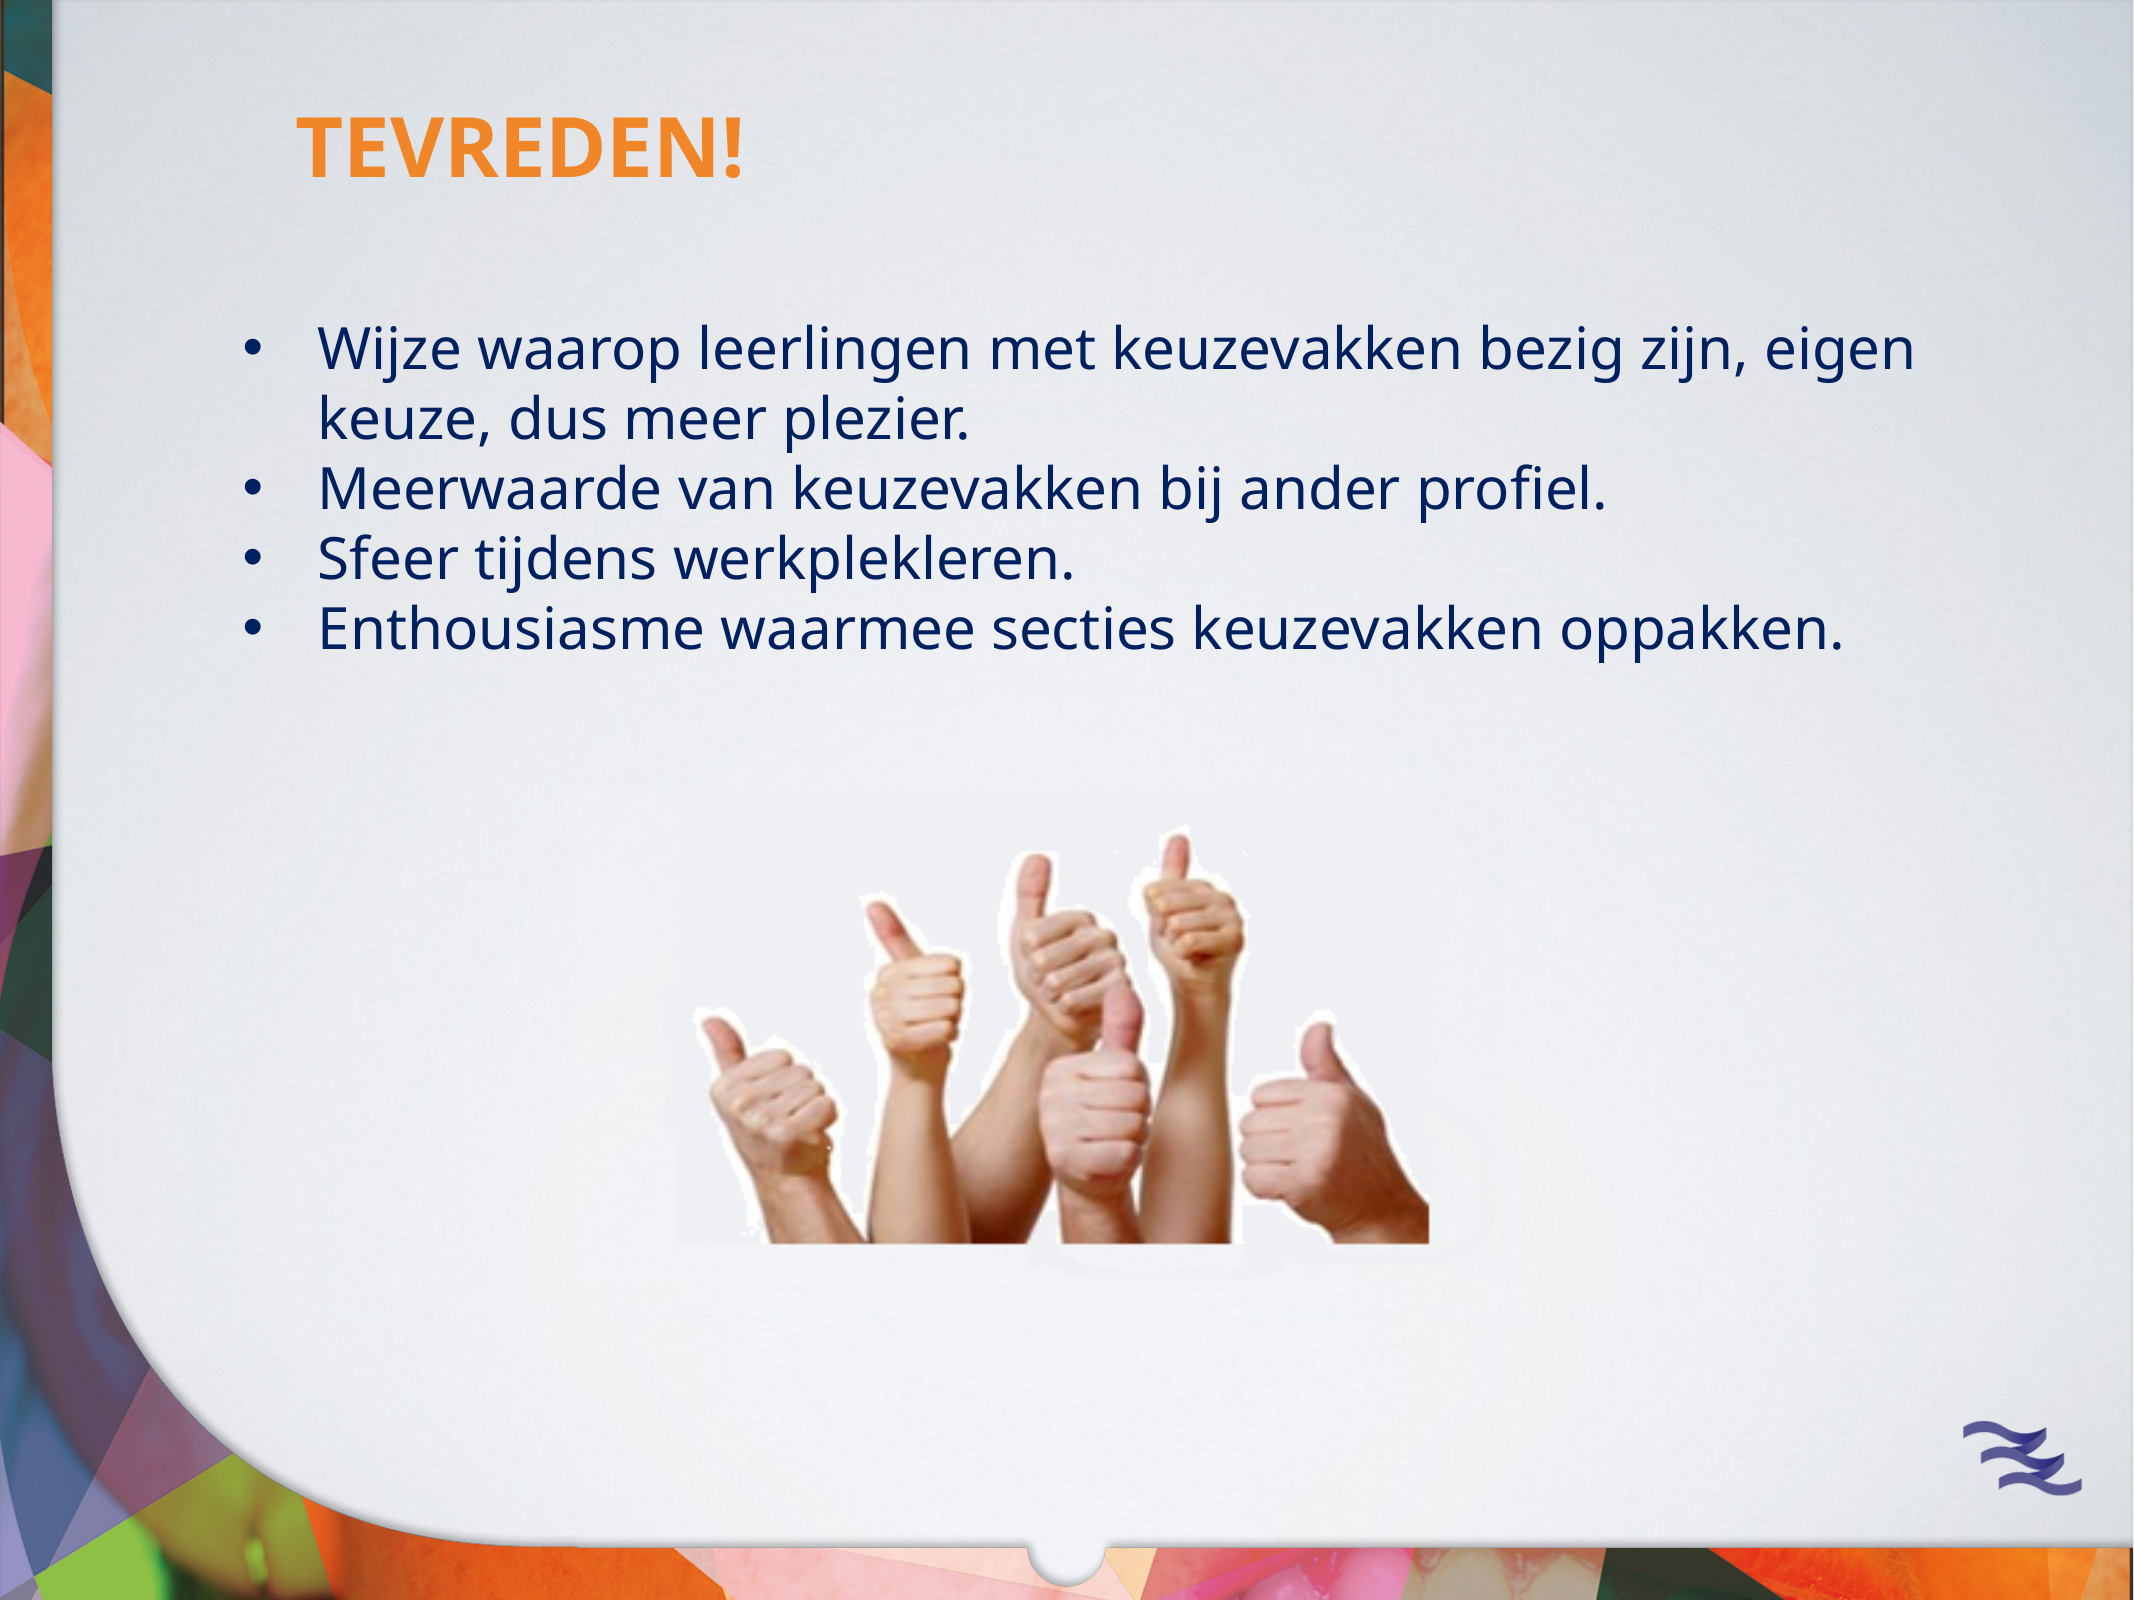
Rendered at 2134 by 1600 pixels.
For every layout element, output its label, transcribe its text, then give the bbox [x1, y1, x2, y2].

picture [0, 0, 2134, 1600]
text_box TEVREDEN! [287, 86, 1504, 203]
text_box Wijze waarop leerlingen met keuzevakken bezig zijn, eigen keuze, dus meer plezier. Meerwaarde van keuzevakken bij ander profiel. Sfeer tijdens werkplekleren. Enthousiasme waarmee secties keuzevakken oppakken. [228, 303, 2000, 669]
